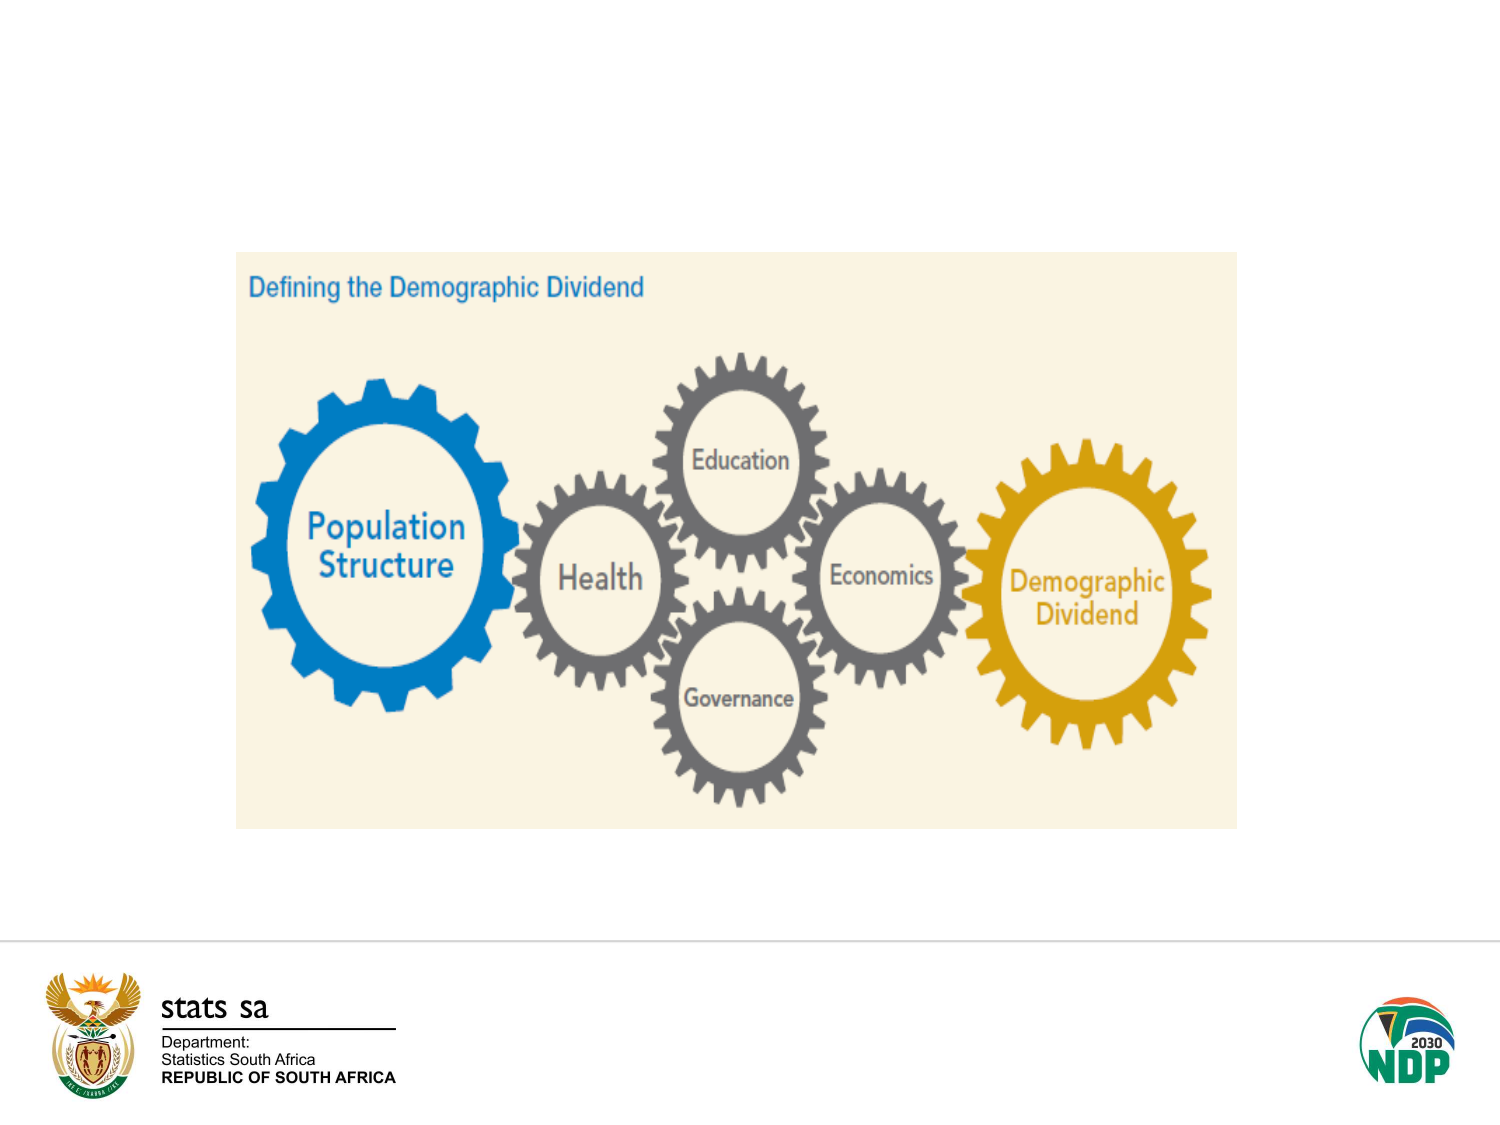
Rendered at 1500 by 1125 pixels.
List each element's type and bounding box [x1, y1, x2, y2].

picture [235, 252, 1237, 829]
picture [0, 940, 1500, 1125]
